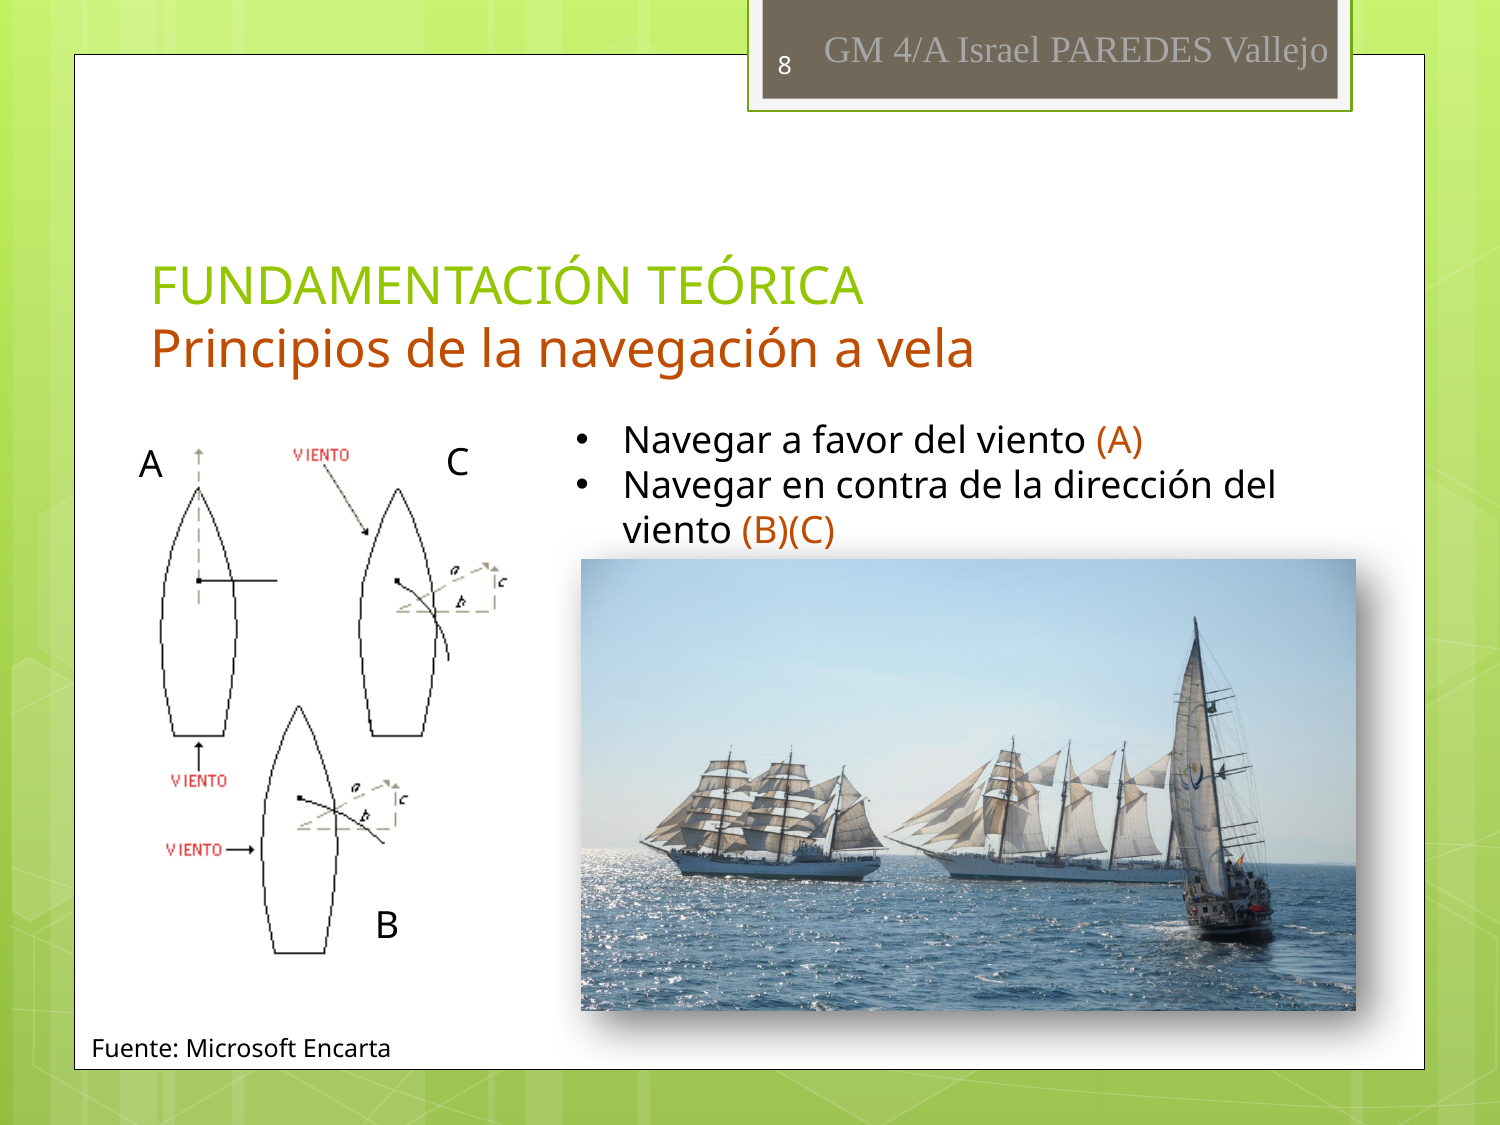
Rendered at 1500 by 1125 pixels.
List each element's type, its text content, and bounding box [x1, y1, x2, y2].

title FUNDAMENTACIÓN TEÓRICA Principios de la navegación a vela [135, 243, 1306, 386]
slide_number 8 [762, 36, 982, 97]
picture [76, 432, 514, 977]
text_box Fuente: Microsoft Encarta [76, 1025, 585, 1070]
picture [581, 559, 1356, 1011]
text_box GM 4/A Israel PAREDES Vallejo [809, 17, 1400, 78]
